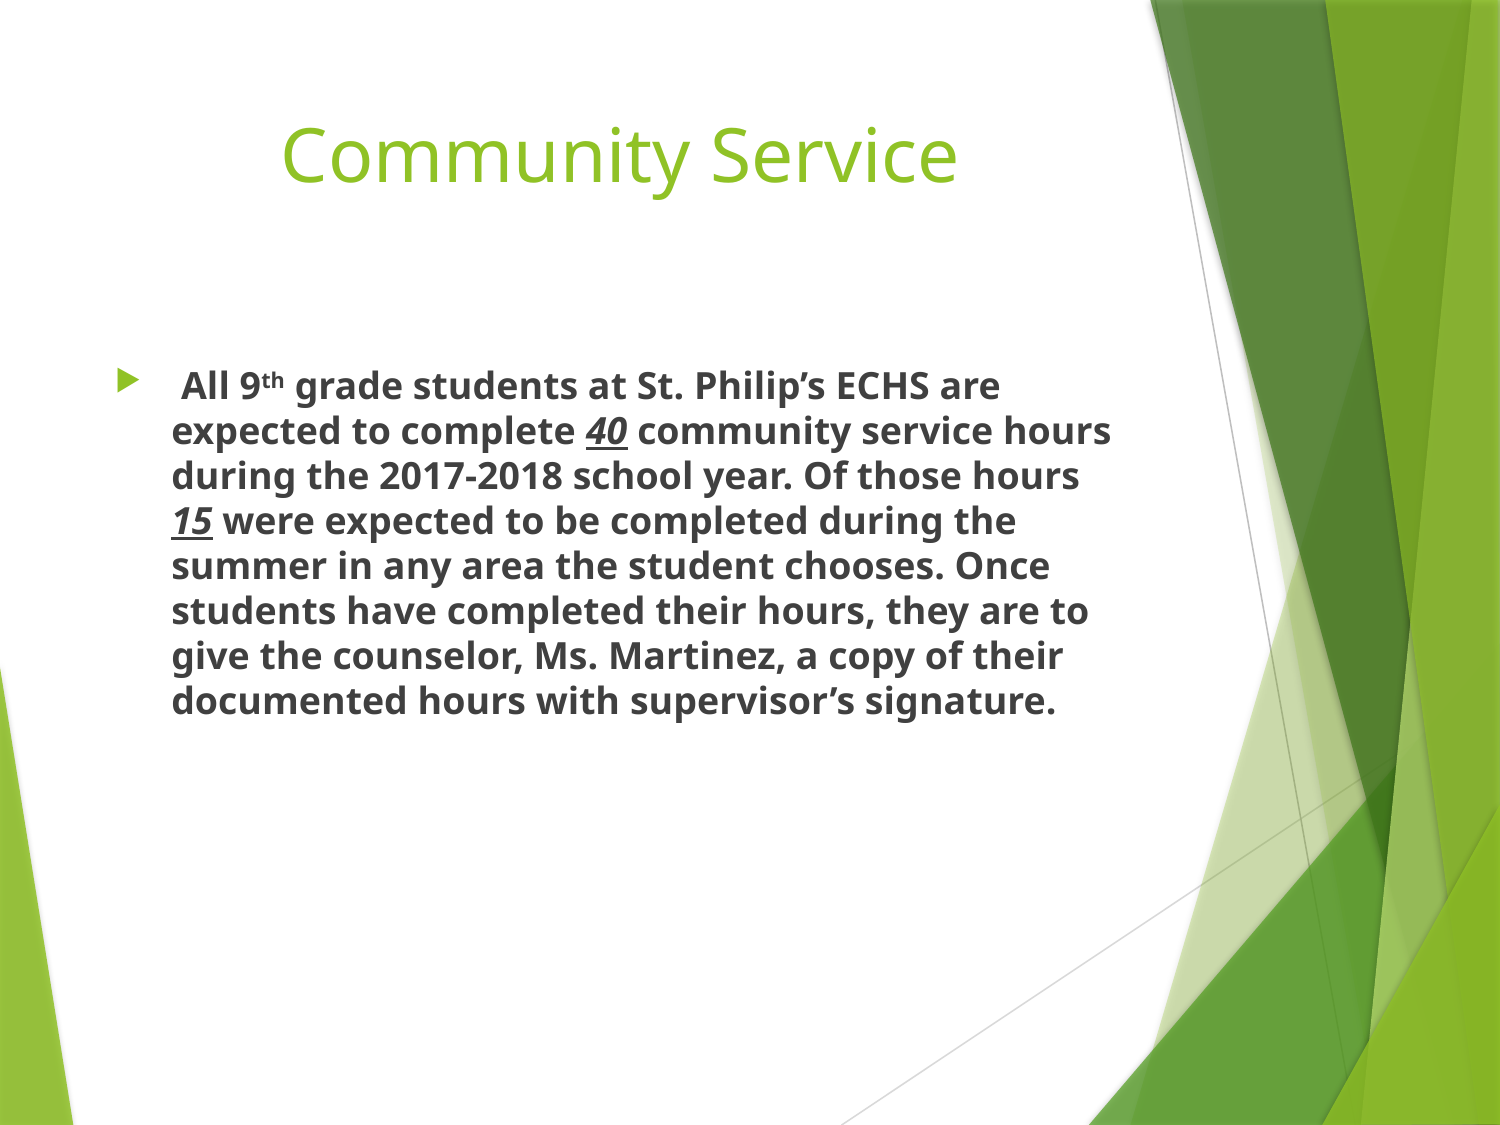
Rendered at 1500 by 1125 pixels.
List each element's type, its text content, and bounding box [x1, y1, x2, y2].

list All 9th grade students at St. Philip’s ECHS are expected to complete 40 community service hours during the 2017-2018 school year. Of those hours 15 were expected to be completed during the summer in any area the student chooses. Once students have completed their hours, they are to give the counselor, Ms. Martinez, a copy of their documented hours with supervisor’s signature. [99, 354, 1142, 992]
title Community Service [99, 99, 1142, 317]
